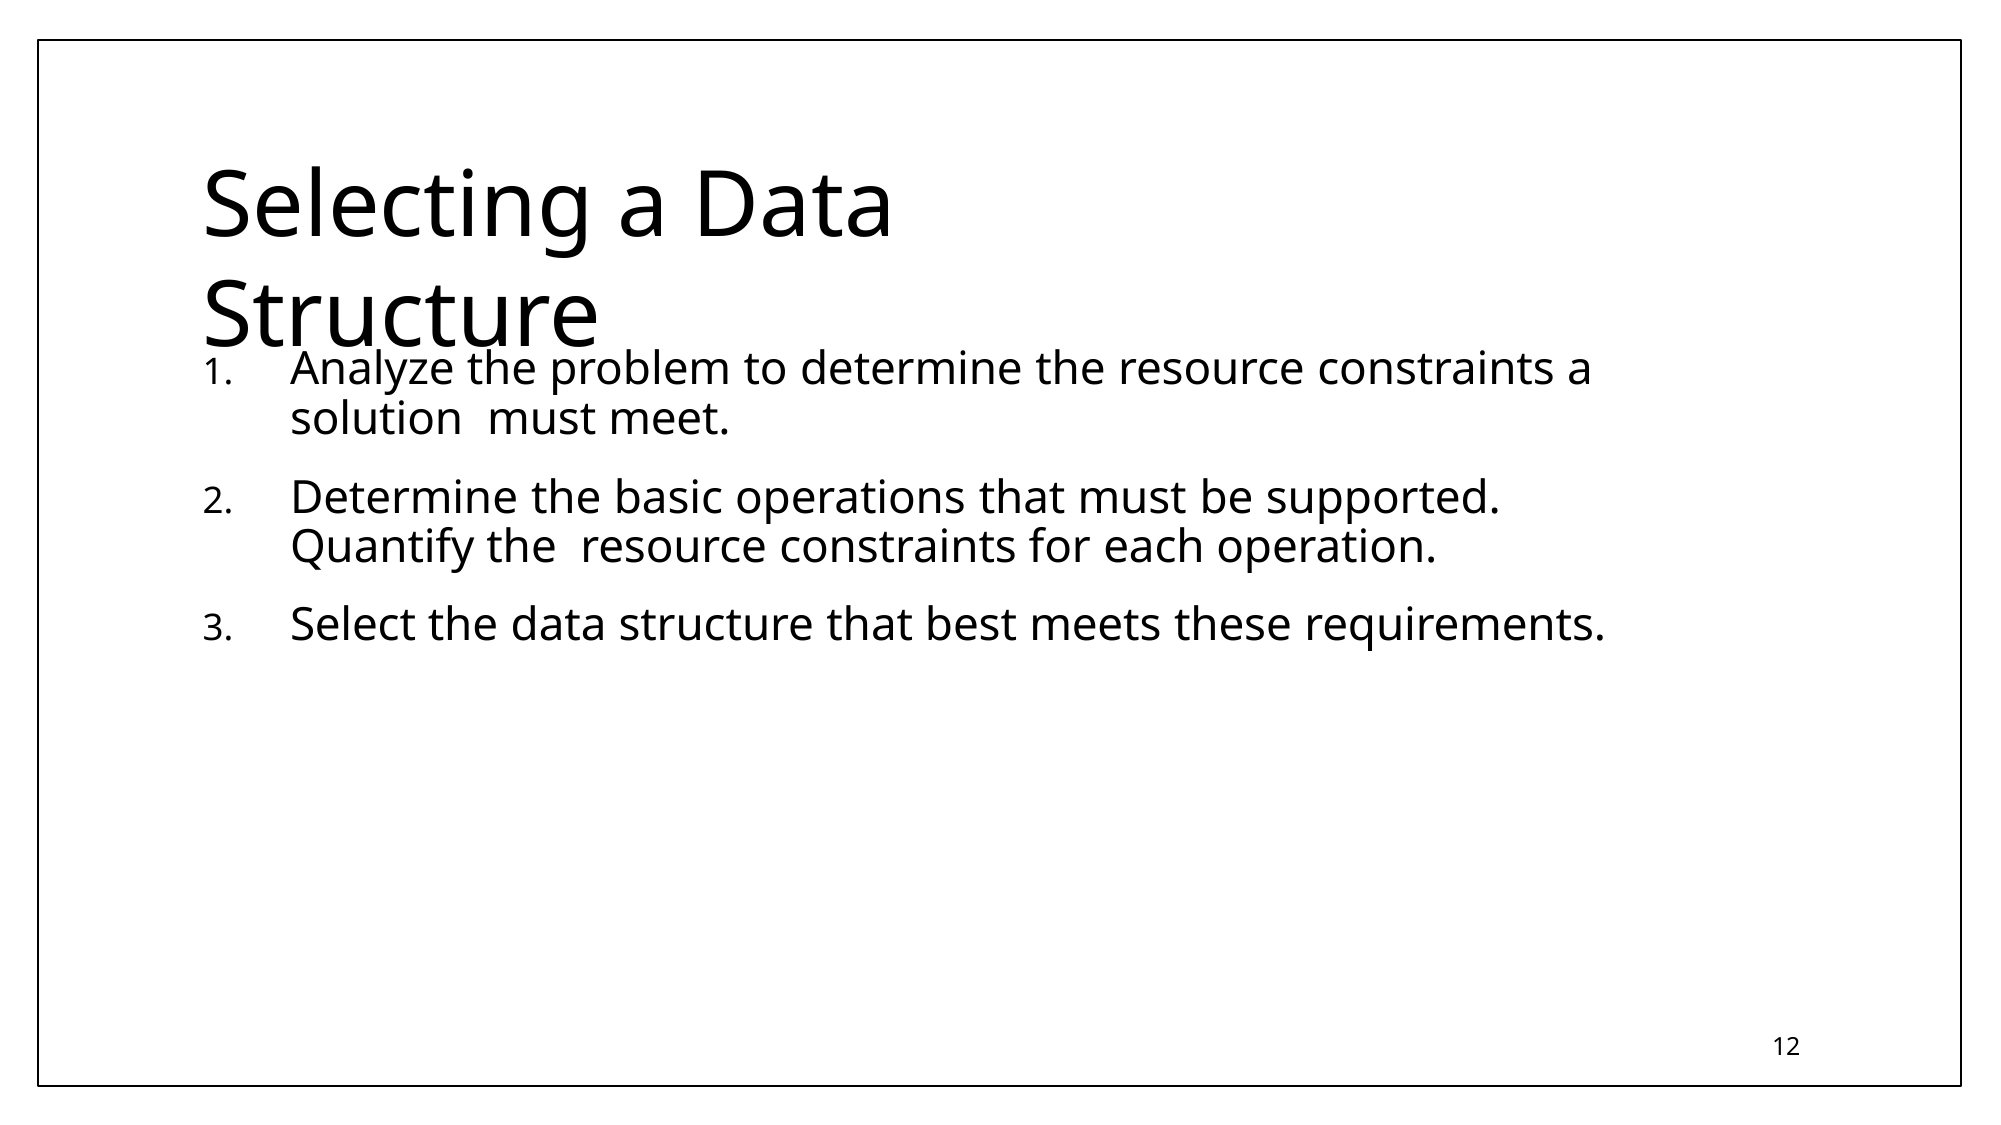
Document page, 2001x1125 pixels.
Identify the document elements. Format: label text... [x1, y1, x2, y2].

slide_number 12 [1764, 1038, 1802, 1125]
text_box Analyze the problem to determine the resource constraints a solution must meet. Determine the basic operations that must be supported. Quantify the resource constraints for each operation. Select the data structure that best meets these requirements. [200, 336, 1694, 650]
title Selecting a Data Structure [200, 142, 1196, 336]
